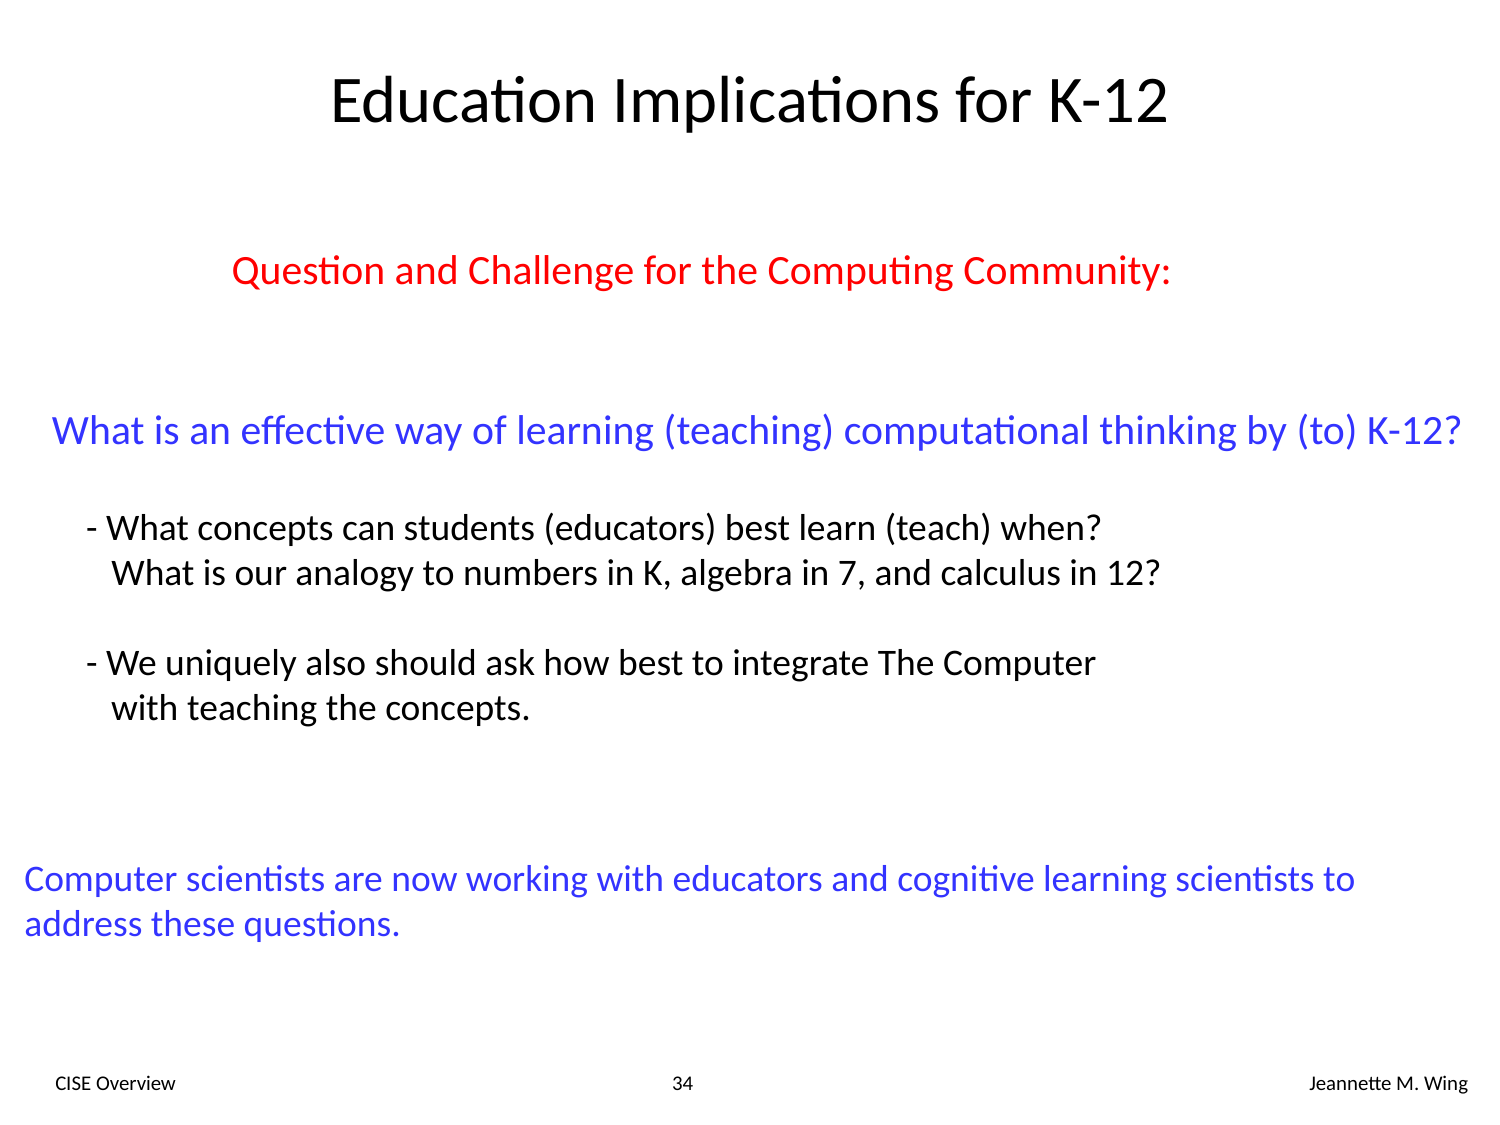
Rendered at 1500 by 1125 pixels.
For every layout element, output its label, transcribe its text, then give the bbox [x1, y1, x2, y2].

text_box What is an effective way of learning (teaching) computational thinking by (to) K-12? - What concepts can students (educators) best learn (teach) when? What is our analogy to numbers in K, algebra in 7, and calculus in 12? - We uniquely also should ask how best to integrate The Computer with teaching the concepts. [37, 395, 1479, 781]
text_box Question and Challenge for the Computing Community: [216, 235, 1188, 300]
title Education Implications for K-12 [112, 39, 1388, 153]
slide_number CISE Overview [40, 1062, 354, 1113]
footer Jeannette M. Wing [1035, 1062, 1484, 1113]
text_box Computer scientists are now working with educators and cognitive learning scientists to address these questions. [9, 846, 1372, 952]
slide_number 34 [526, 1062, 840, 1113]
